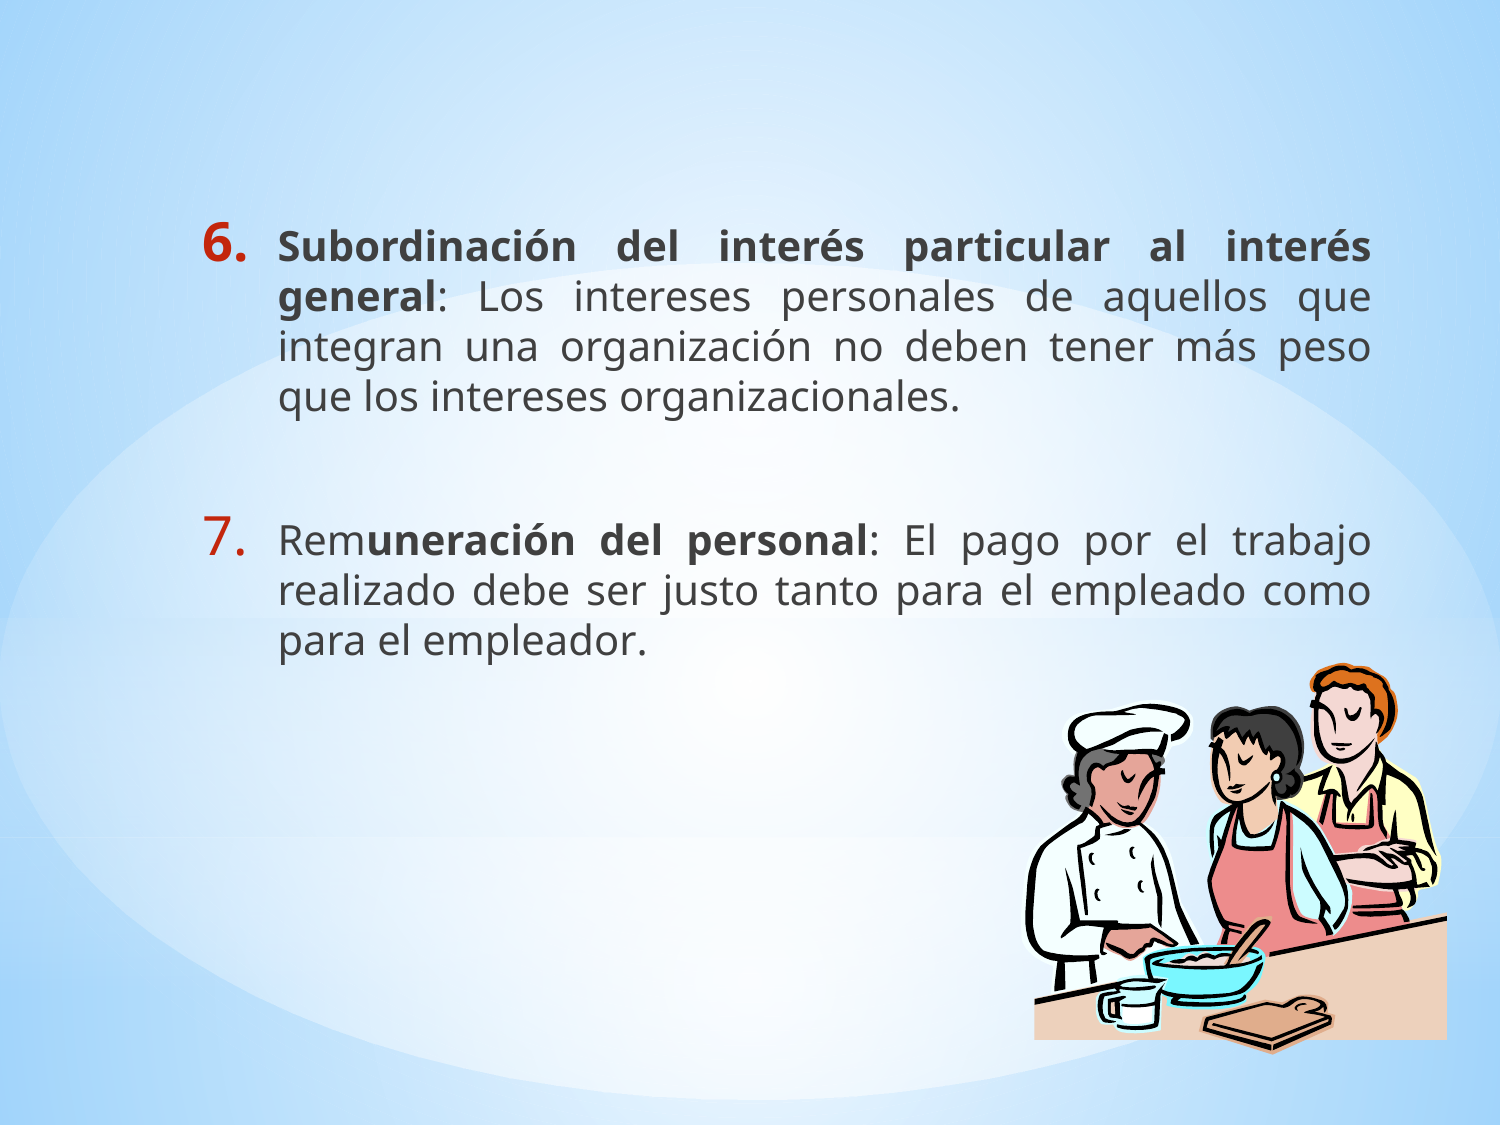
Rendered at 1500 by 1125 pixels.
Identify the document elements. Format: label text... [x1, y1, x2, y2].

list Subordinación del interés particular al interés general: Los intereses personales de aquellos que integran una organización no deben tener más peso que los intereses organizacionales. Remuneración del personal: El pago por el trabajo realizado debe ser justo tanto para el empleado como para el empleador. [112, 212, 1388, 783]
picture [1020, 662, 1448, 1055]
